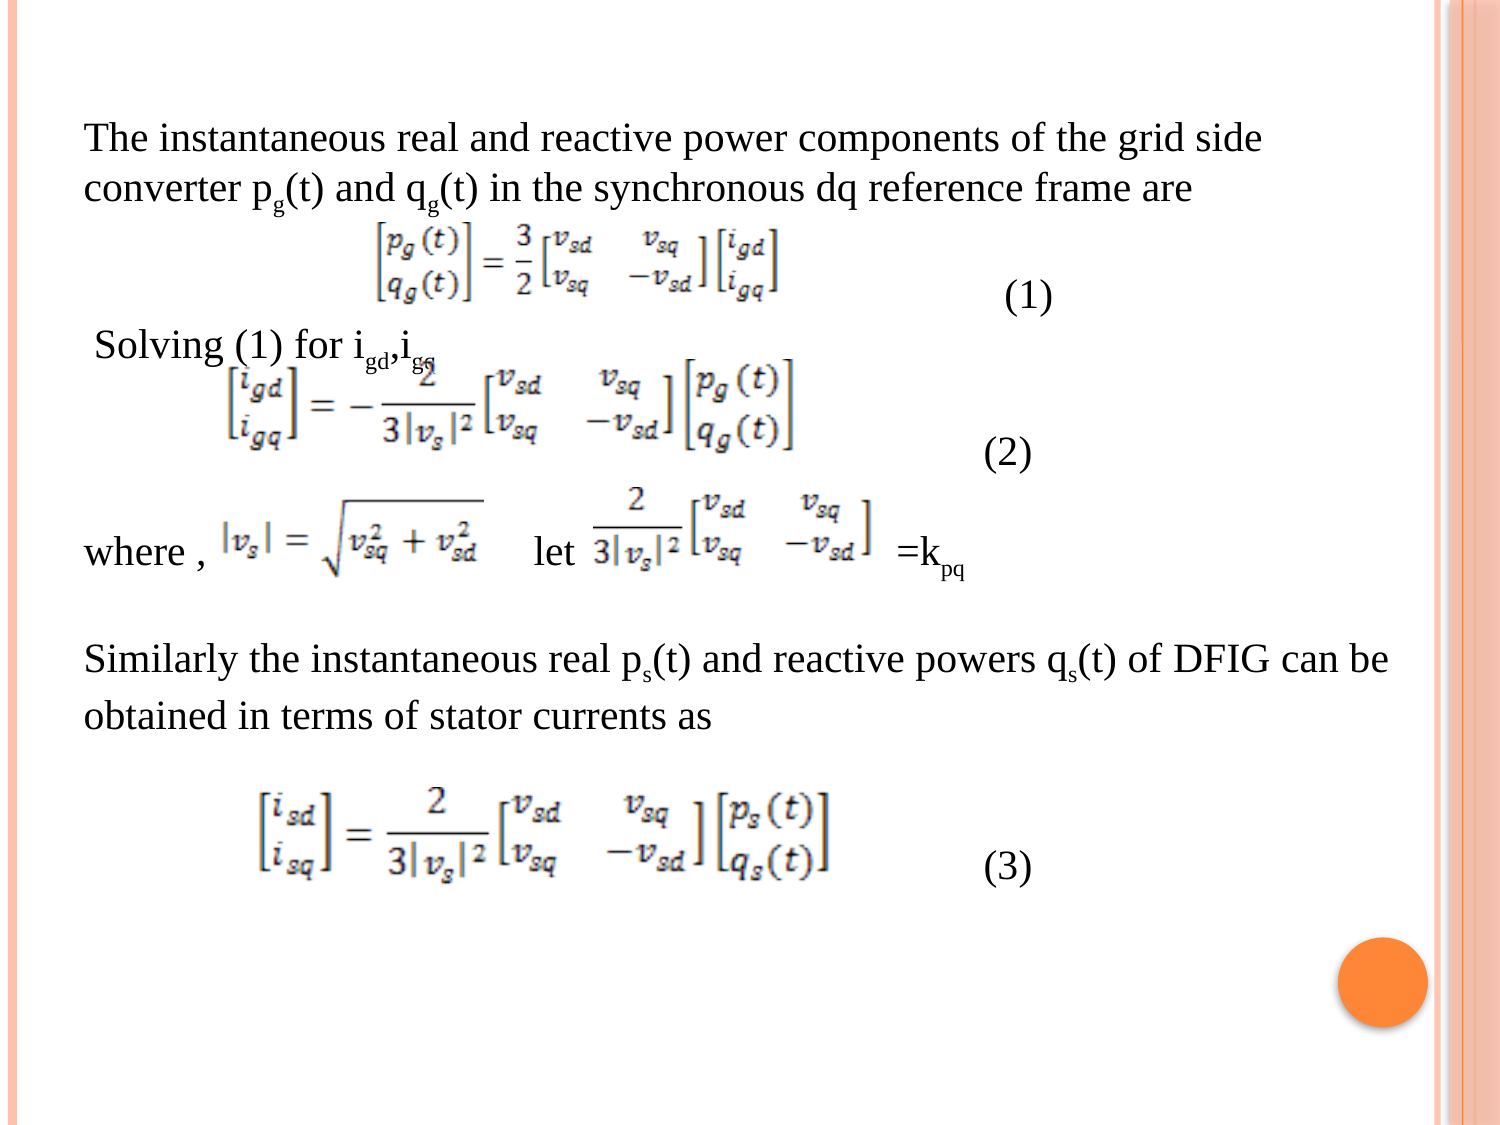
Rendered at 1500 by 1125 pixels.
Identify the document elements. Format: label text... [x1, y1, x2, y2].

picture [374, 221, 782, 311]
picture [593, 486, 876, 576]
picture [257, 786, 834, 888]
picture [220, 495, 485, 584]
text_box The instantaneous real and reactive power components of the grid side converter pg(t) and qg(t) in the synchronous dq reference frame are (1) Solving (1) for igd,igq (2) where , let =kpq Similarly the instantaneous real ps(t) and reactive powers qs(t) of DFIG can be obtained in terms of stator currents as (3) [68, 102, 1432, 1046]
picture [226, 358, 797, 460]
